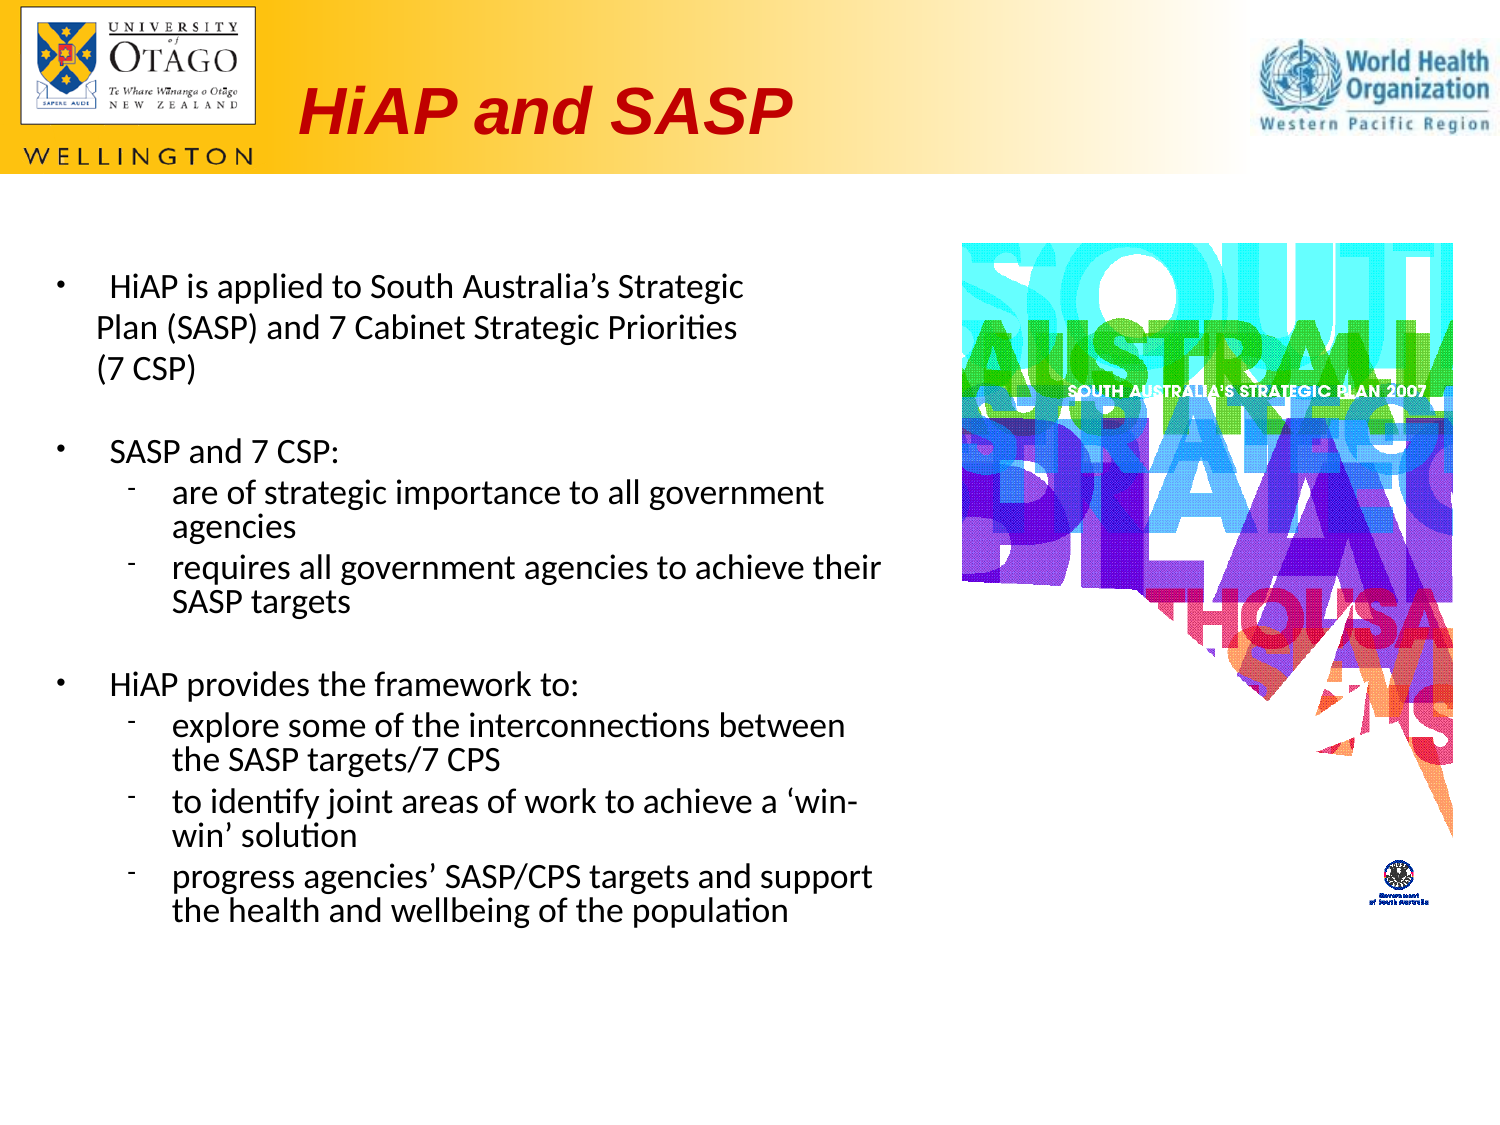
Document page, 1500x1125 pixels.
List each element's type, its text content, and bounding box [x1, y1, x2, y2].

picture [962, 243, 1453, 929]
picture [0, 0, 266, 174]
list HiAP is applied to South Australia’s Strategic Plan (SASP) and 7 Cabinet Strategic Priorities (7 CSP) SASP and 7 CSP: are of strategic importance to all government agencies requires all government agencies to achieve their SASP targets HiAP provides the framework to: explore some of the interconnections between the SASP targets/7 CPS to identify joint areas of work to achieve a ‘win-win’ solution progress agencies’ SASP/CPS targets and support the health and wellbeing of the population [40, 172, 904, 988]
text_box HiAP and SASP [265, 30, 886, 185]
picture [1250, 38, 1500, 136]
